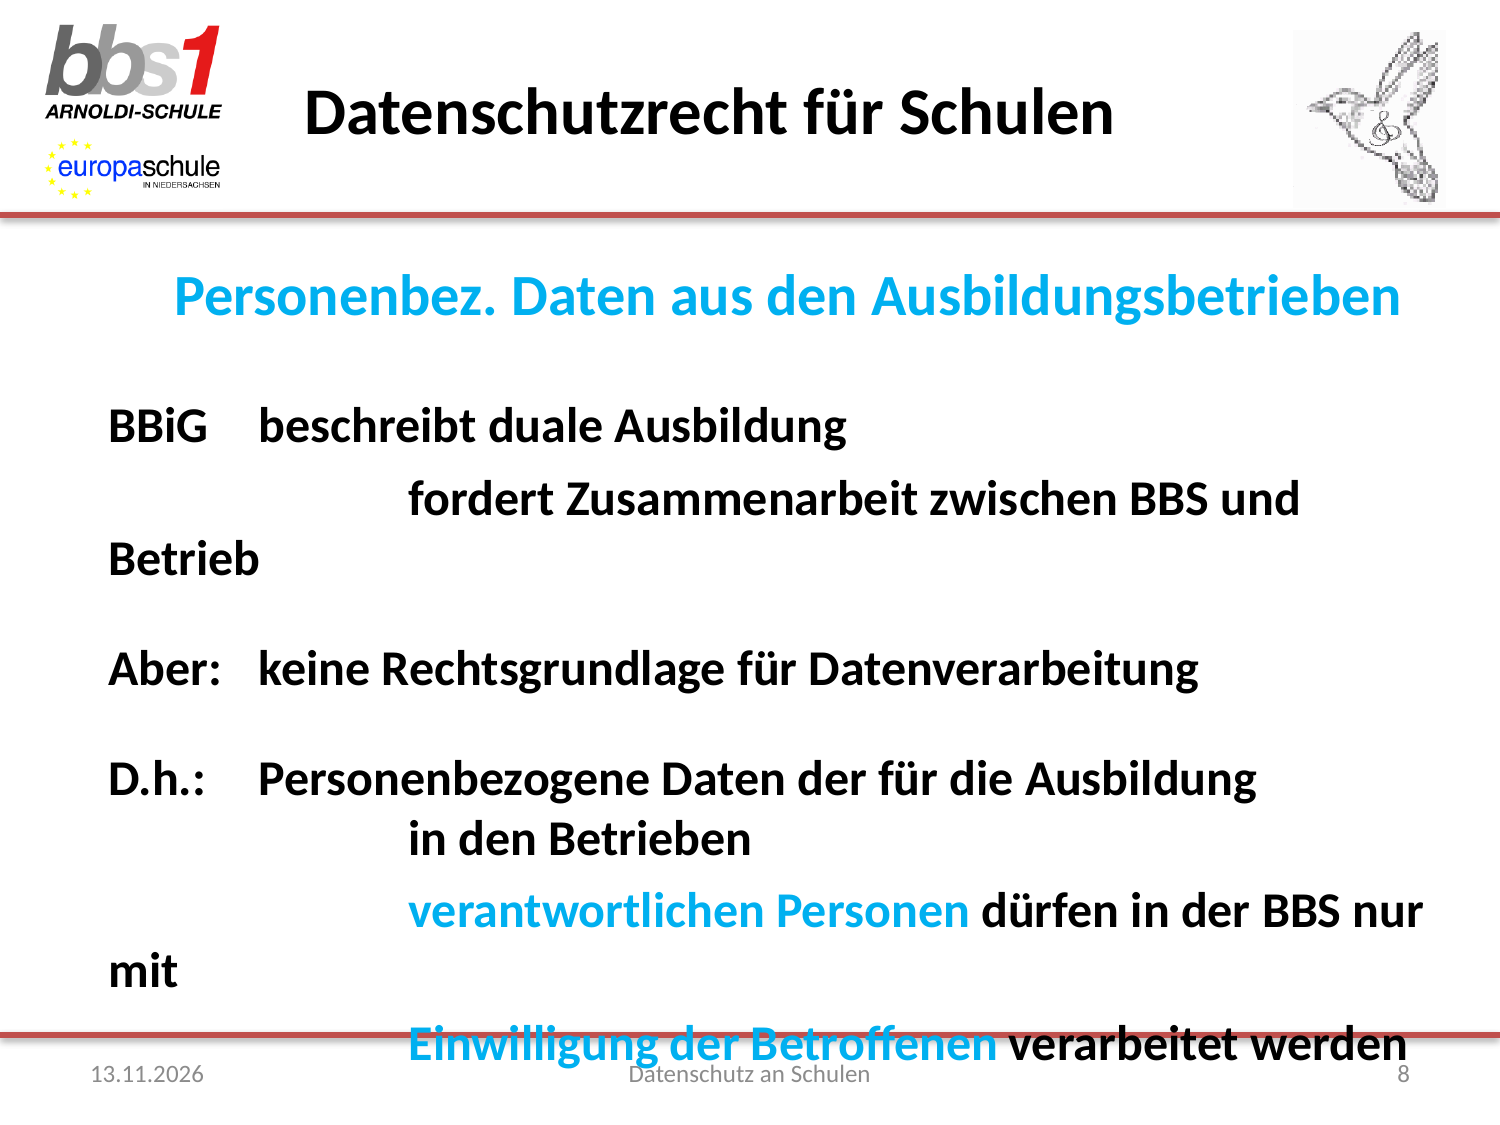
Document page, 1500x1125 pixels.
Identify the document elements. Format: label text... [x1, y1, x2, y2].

picture [40, 17, 223, 209]
footer Datenschutz an Schulen [512, 1042, 988, 1103]
text_box BBiG beschreibt duale Ausbildung fordert Zusammenarbeit zwischen BBS und Betrieb Aber: keine Rechtsgrundlage für Datenverarbeitung D.h.: Personenbezogene Daten der für die Ausbildung in den Betrieben verantwortlichen Personen dürfen in der BBS nur mit Einwilligung der Betroffenen verarbeitet werden [18, 385, 1454, 1078]
title Datenschutzrecht für Schulen [289, 19, 1247, 197]
text_box Personenbez. Daten aus den Ausbildungsbetrieben [159, 249, 1459, 335]
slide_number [75, 1078, 425, 1103]
slide_number 8 [1074, 1078, 1425, 1103]
